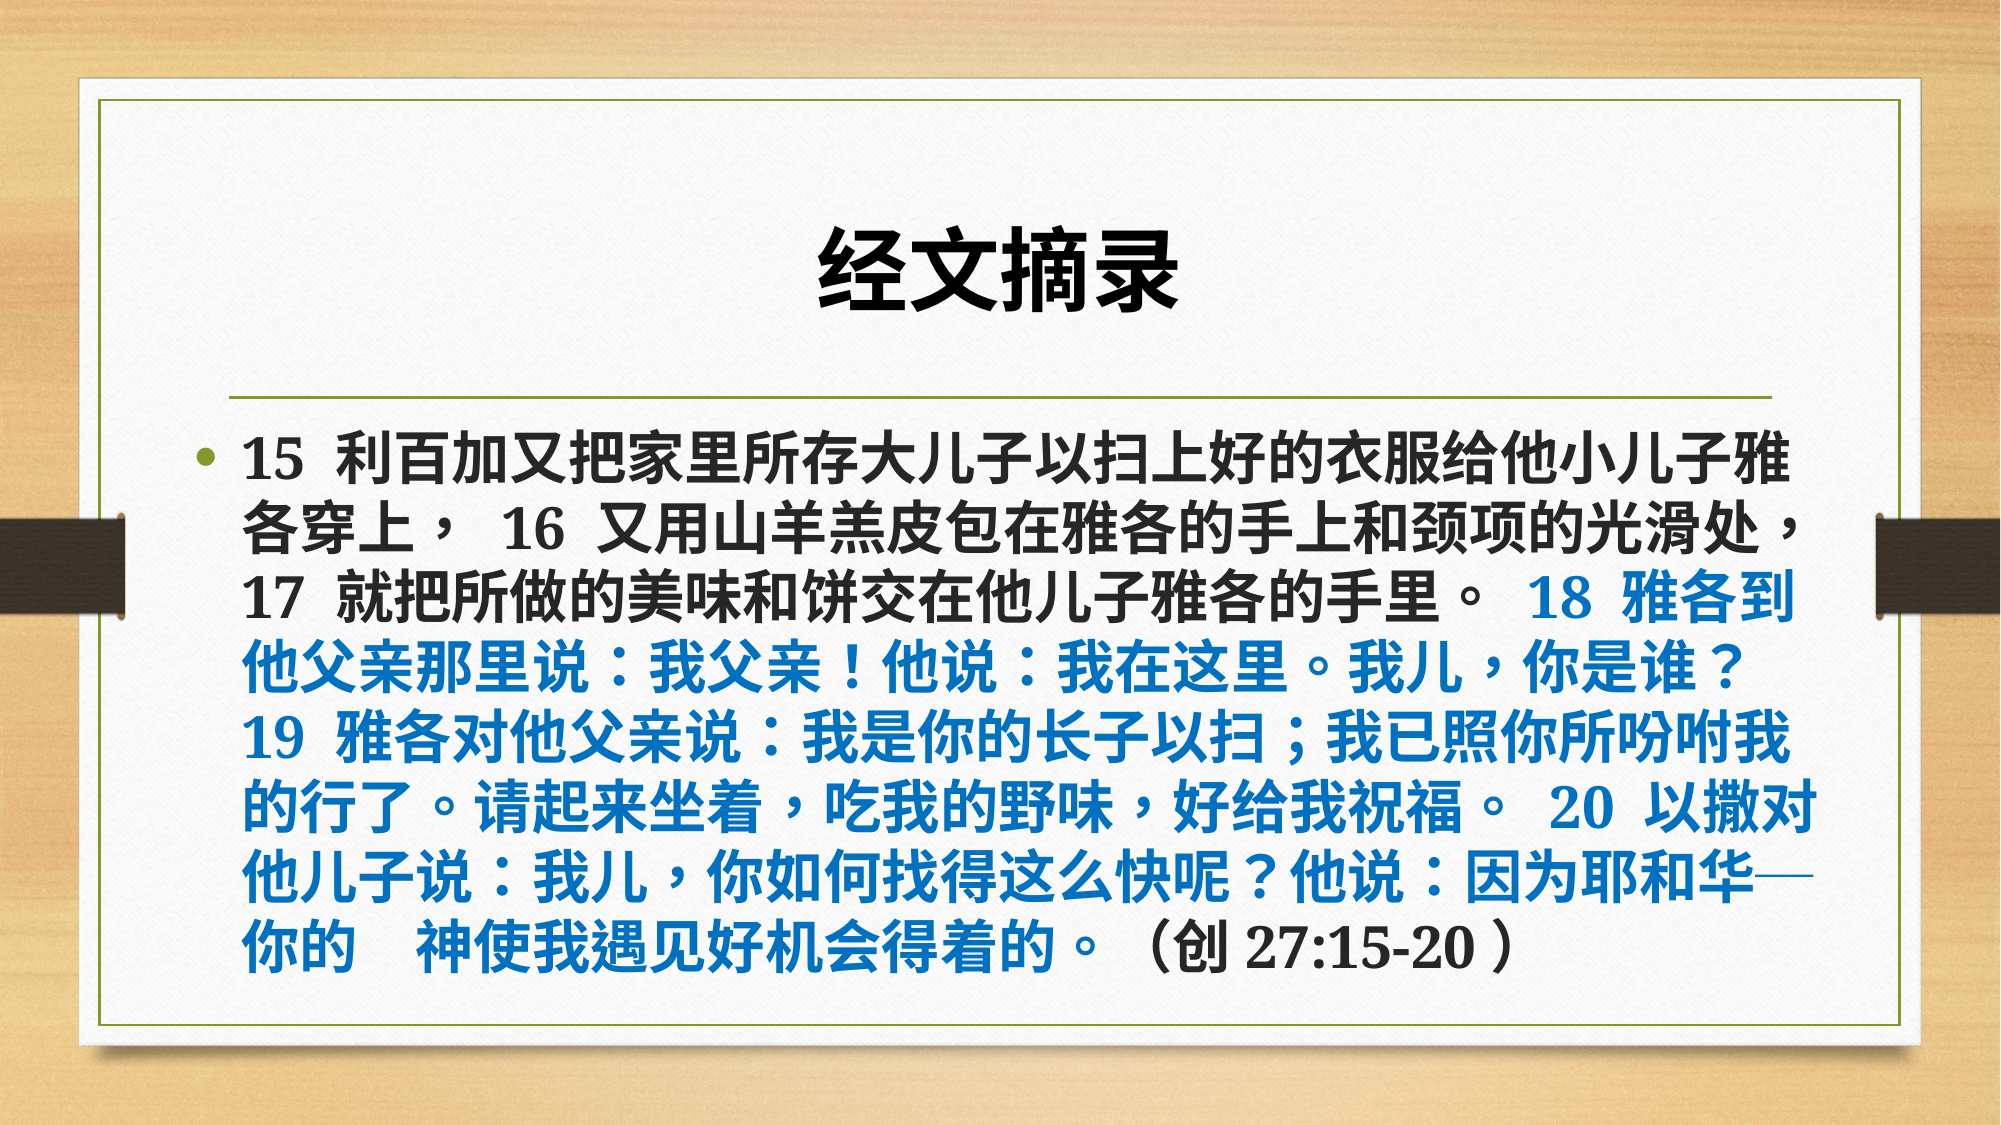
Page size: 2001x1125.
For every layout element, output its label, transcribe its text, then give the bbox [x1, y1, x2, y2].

list 15 利百加又把家里所存大儿子以扫上好的衣服给他小儿子雅各穿上， 16 又用山羊羔皮包在雅各的手上和颈项的光滑处， 17 就把所做的美味和饼交在他儿子雅各的手里。 18 雅各到他父亲那里说：我父亲！他说：我在这里。我儿，你是谁？ 19 雅各对他父亲说：我是你的长子以扫；我已照你所吩咐我的行了。请起来坐着，吃我的野味，好给我祝福。 20 以撒对他儿子说：我儿，你如何找得这么快呢？他说：因为耶和华─你的 神使我遇见好机会得着的。（创27:15-20） [179, 413, 1835, 1081]
title 经文摘录 [212, 161, 1788, 375]
picture [0, 0, 2001, 1125]
